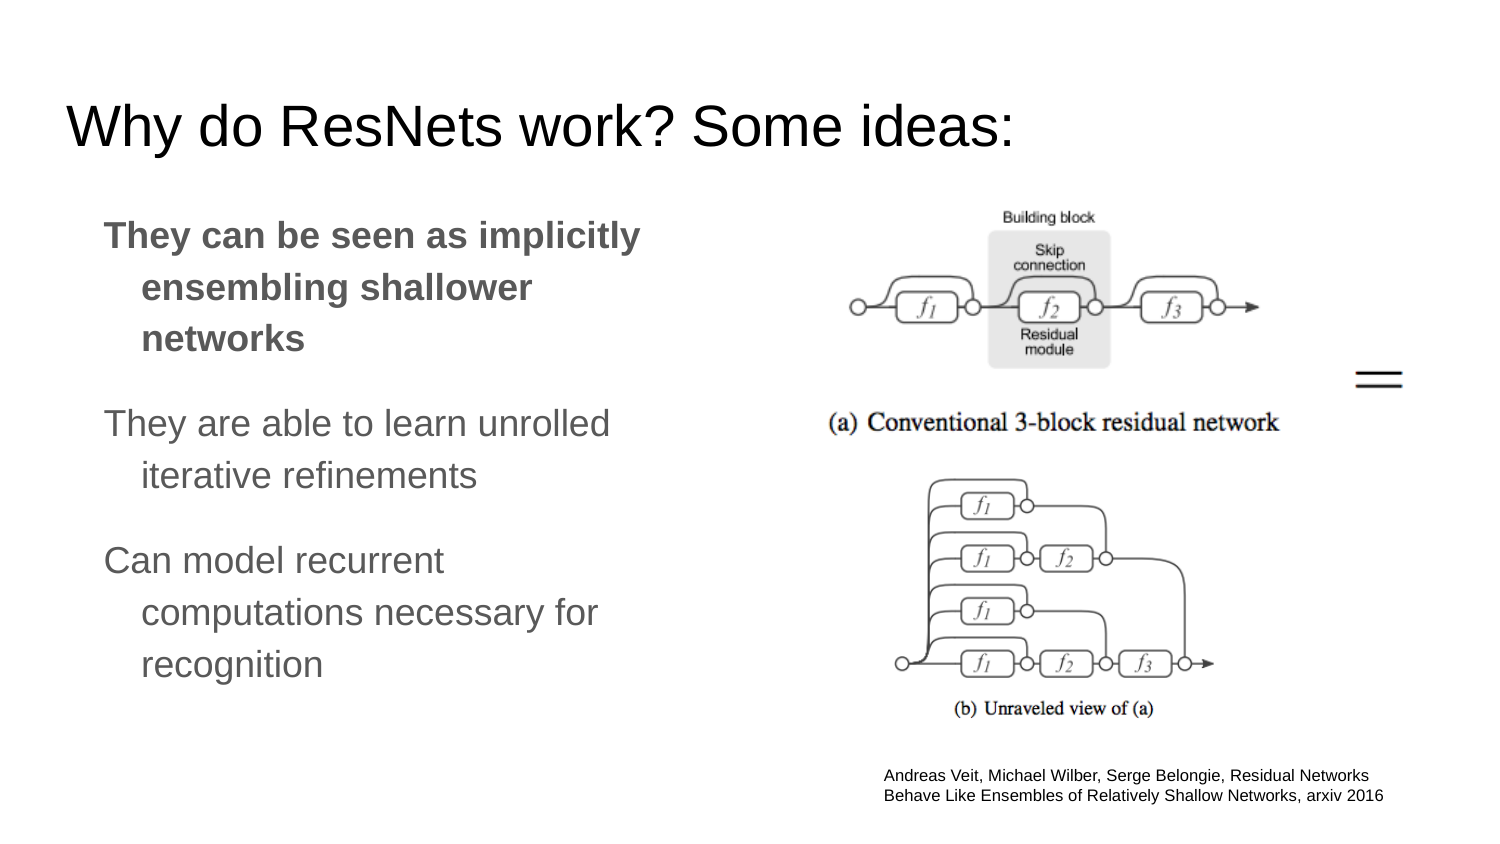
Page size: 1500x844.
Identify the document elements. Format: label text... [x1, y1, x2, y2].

picture [733, 161, 1434, 732]
title Why do ResNets work? Some ideas: [51, 72, 1449, 167]
list They can be seen as implicitly ensembling shallower networks They are able to learn unrolled iterative refinements Can model recurrent computations necessary for recognition [51, 189, 665, 750]
text_box Andreas Veit, Michael Wilber, Serge Belongie, Residual Networks Behave Like Ensembles of Relatively Shallow Networks, arxiv 2016 [868, 749, 1401, 823]
